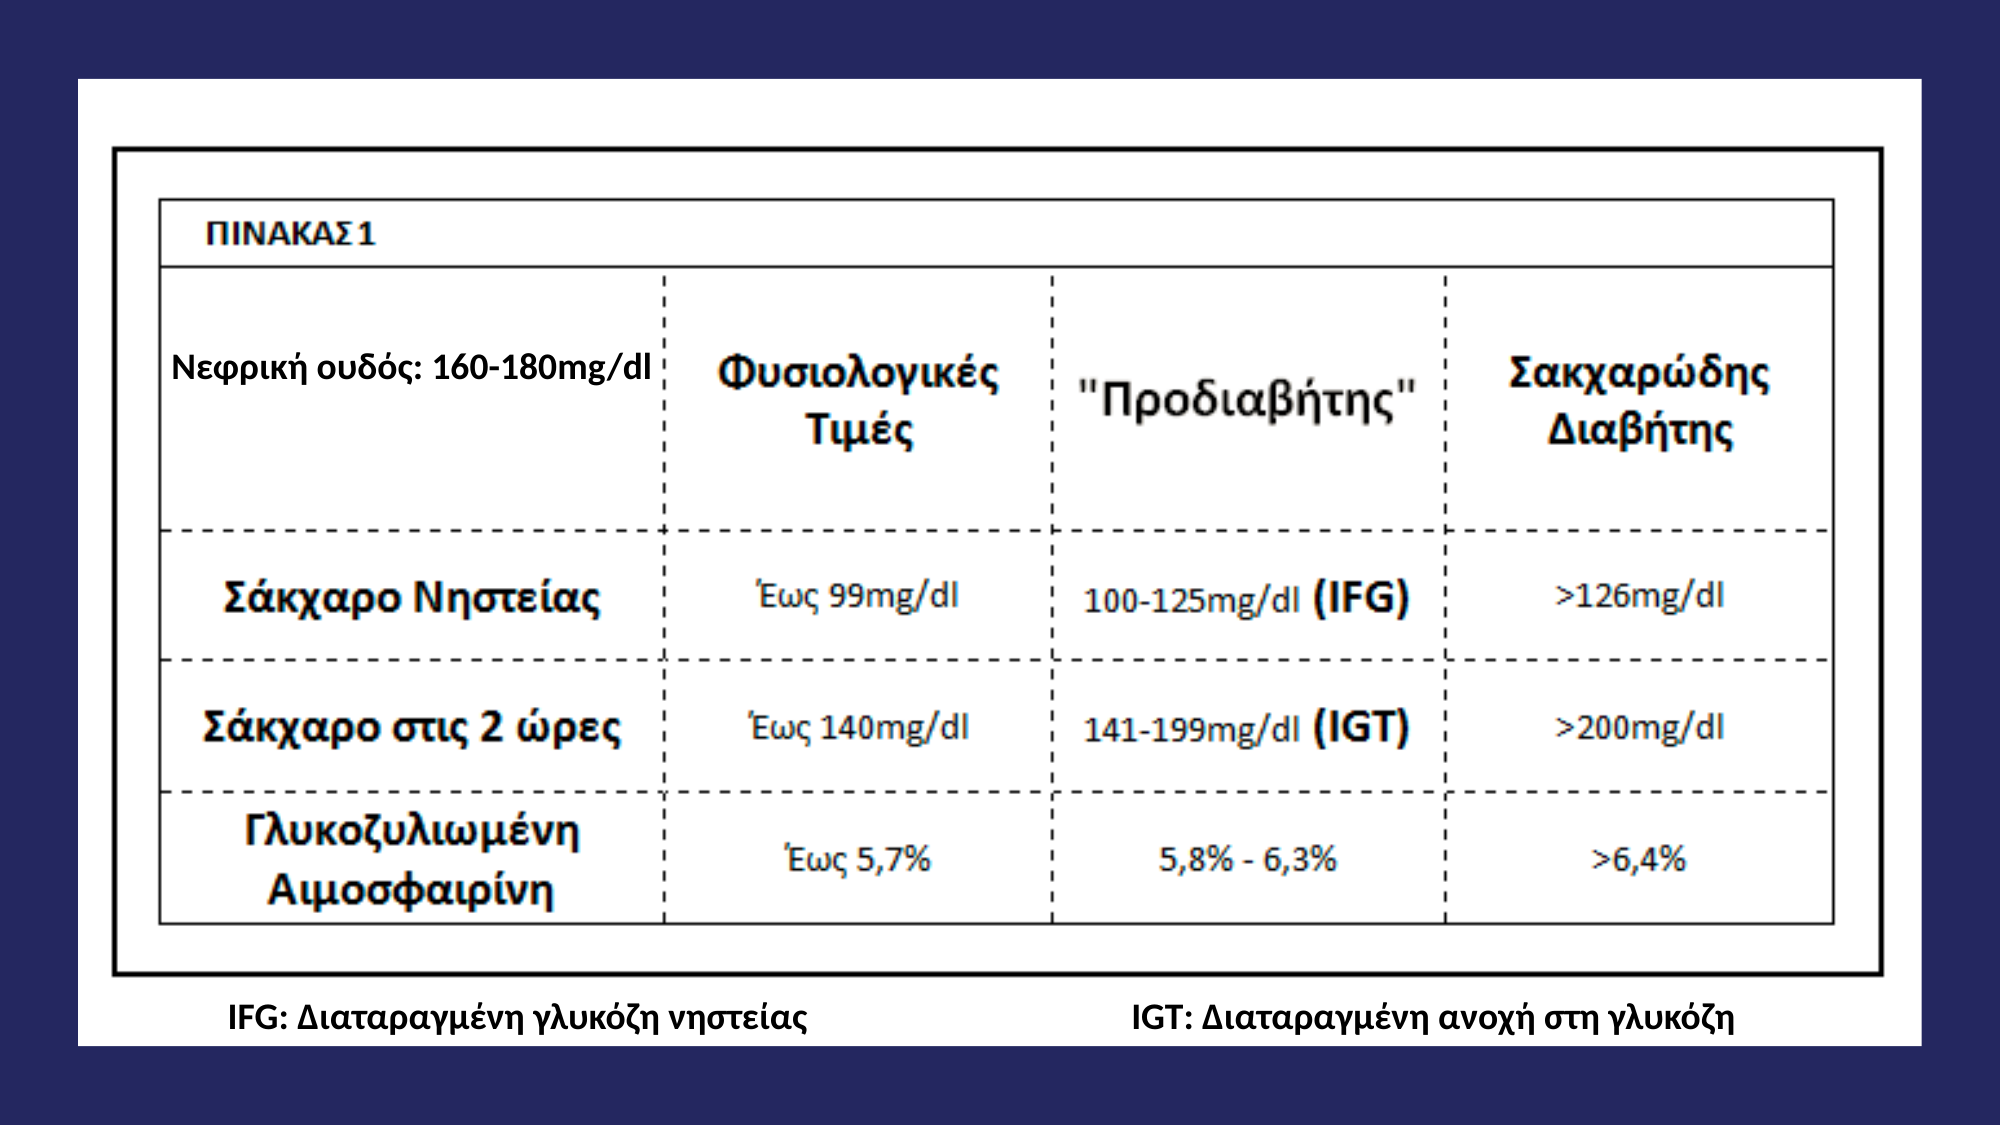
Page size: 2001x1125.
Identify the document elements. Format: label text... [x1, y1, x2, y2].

text_box IFG: Διαταραγμένη γλυκόζη νηστείας IGT: Διαταραγμένη ανοχή στη γλυκόζη [212, 988, 1751, 1045]
picture [105, 137, 1895, 988]
text_box [0, 0, 2000, 1125]
text_box [77, 78, 1923, 1047]
